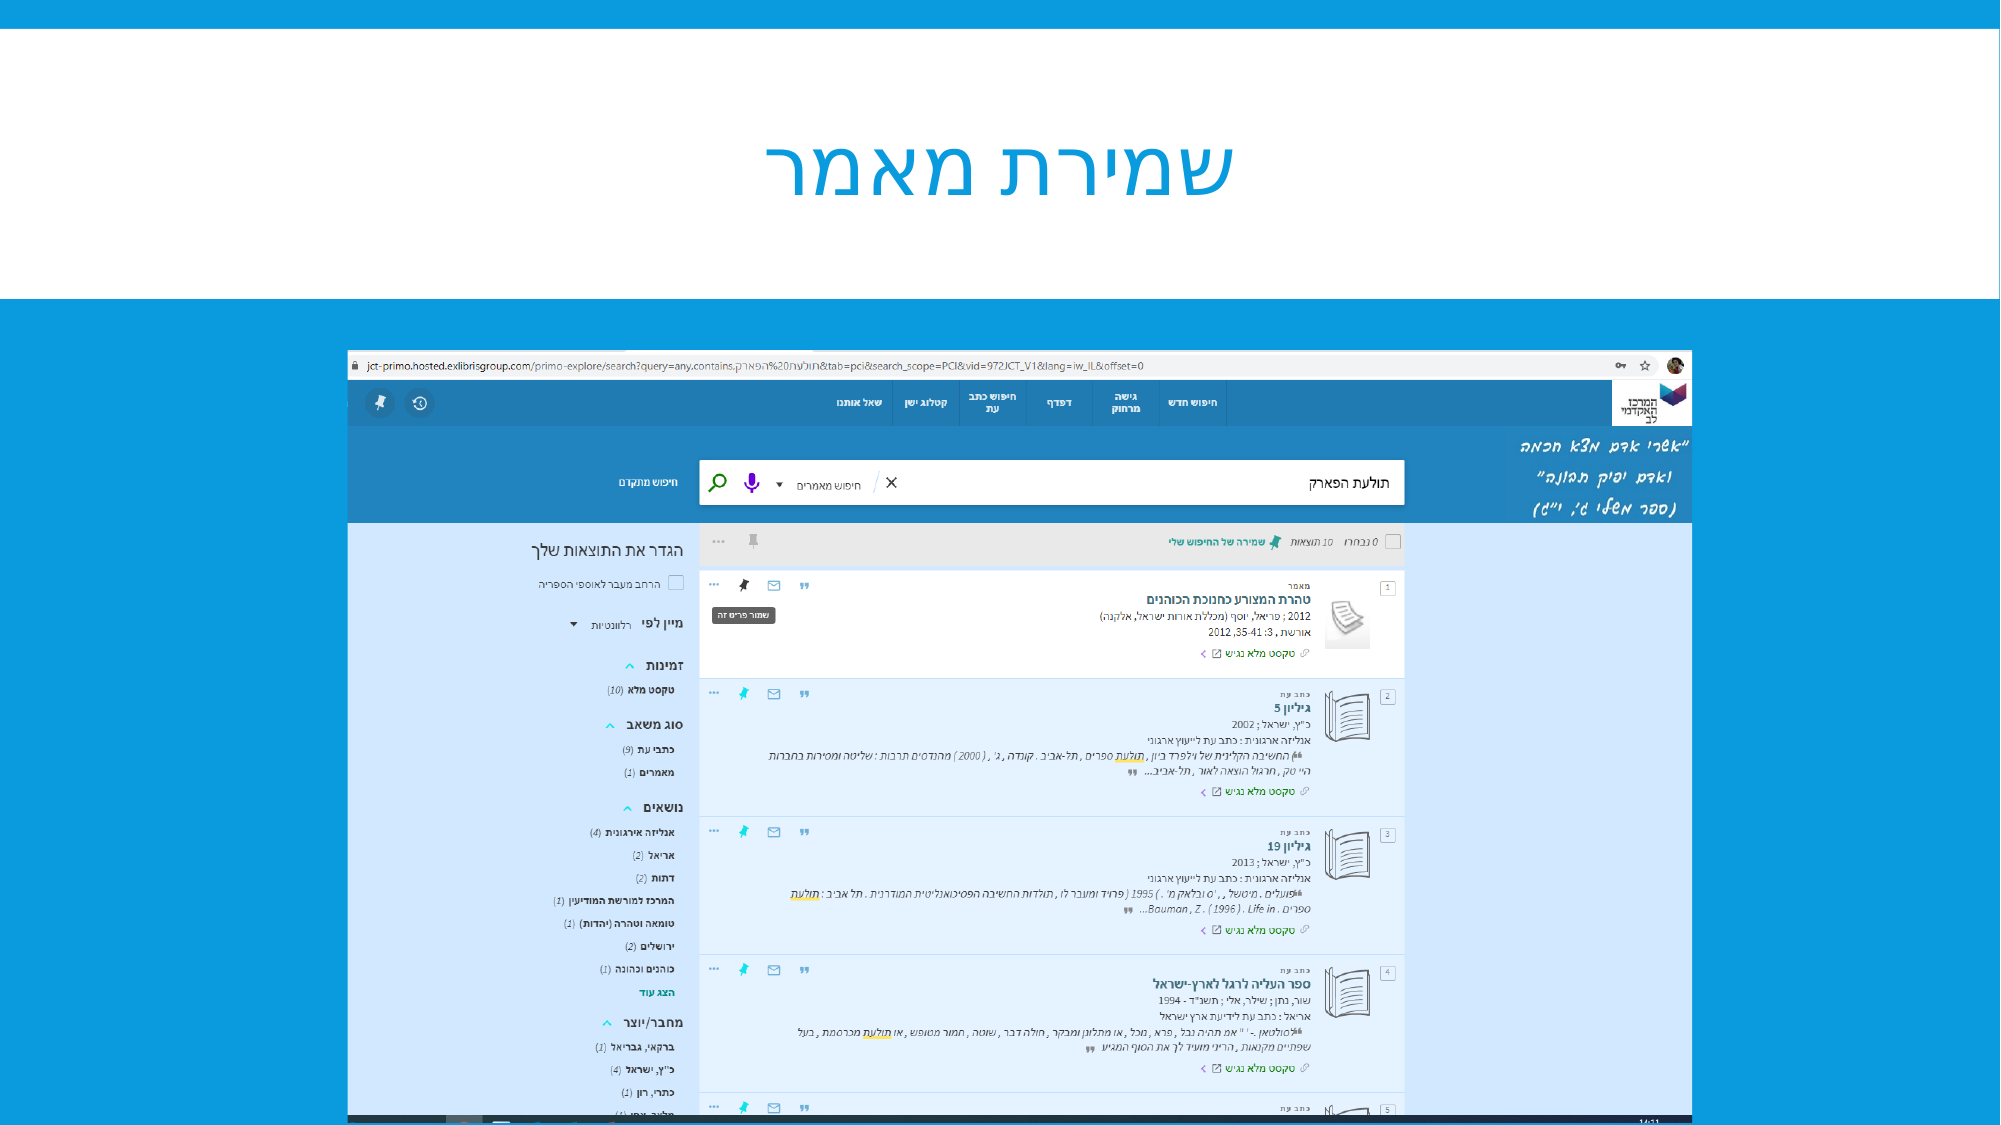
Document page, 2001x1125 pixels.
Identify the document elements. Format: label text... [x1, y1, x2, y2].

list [347, 350, 1693, 1123]
title שמירת מאמר [197, 46, 1803, 295]
